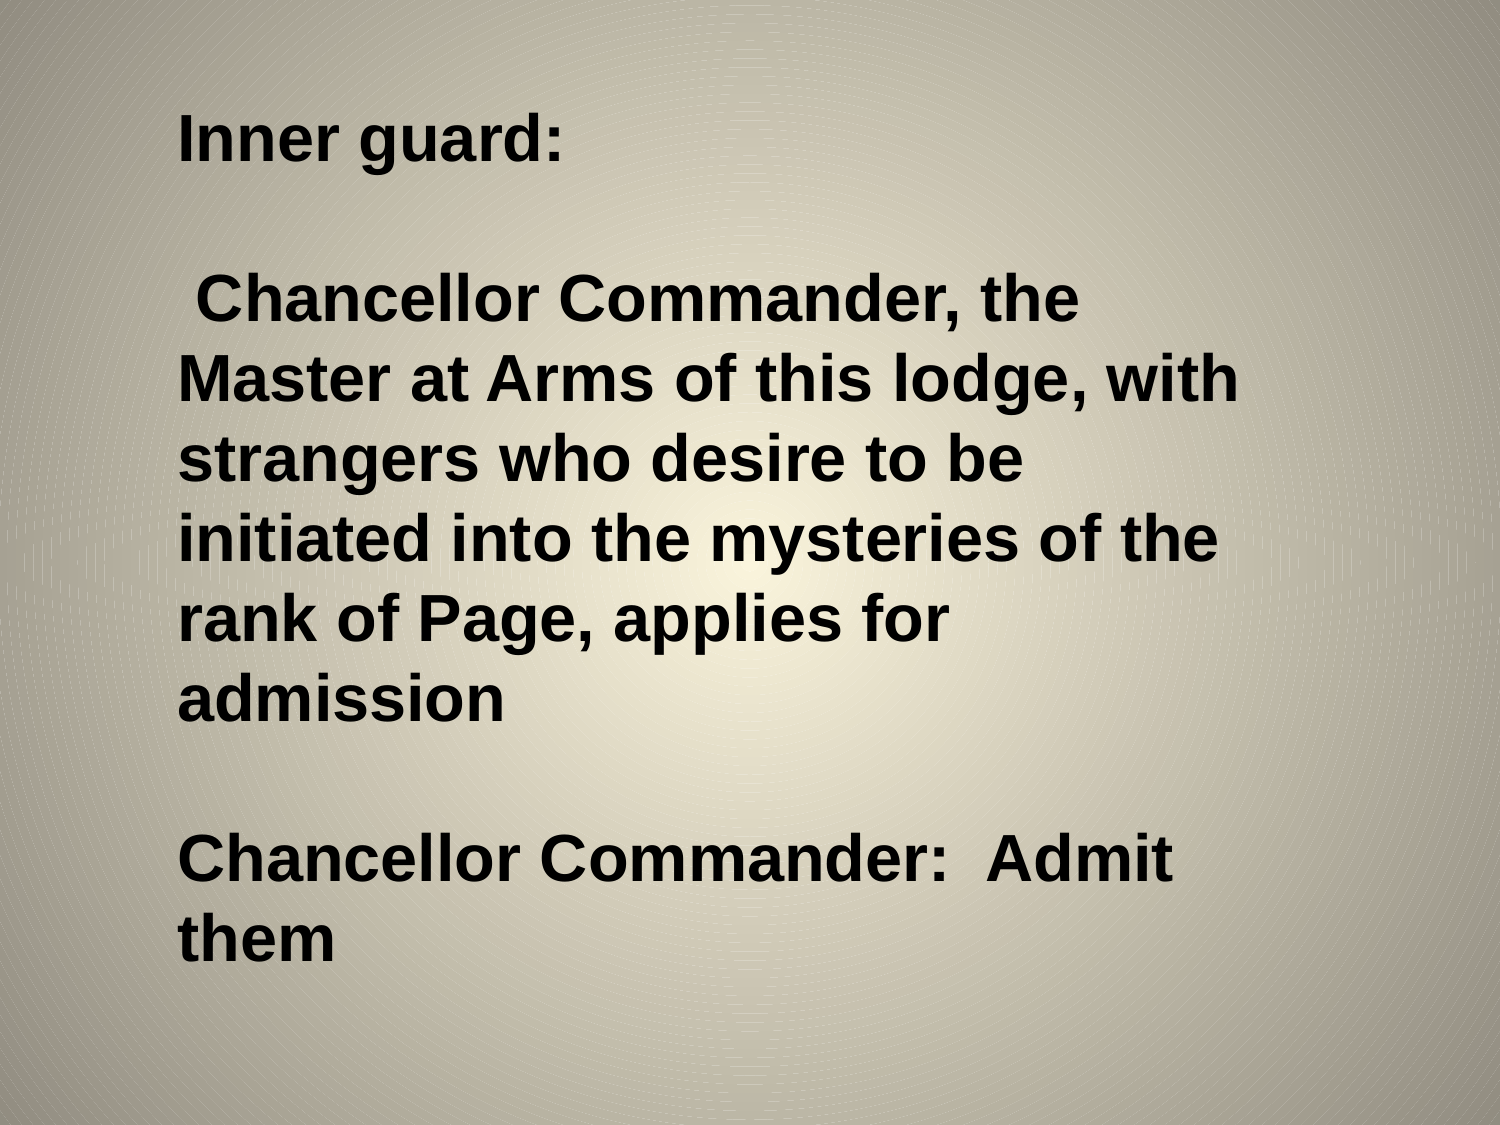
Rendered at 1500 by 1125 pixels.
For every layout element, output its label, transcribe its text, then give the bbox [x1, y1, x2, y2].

text_box Inner guard: Chancellor Commander, the Master at Arms of this lodge, with strangers who desire to be initiated into the mysteries of the rank of Page, applies for admission Chancellor Commander: Admit them [162, 87, 1313, 982]
